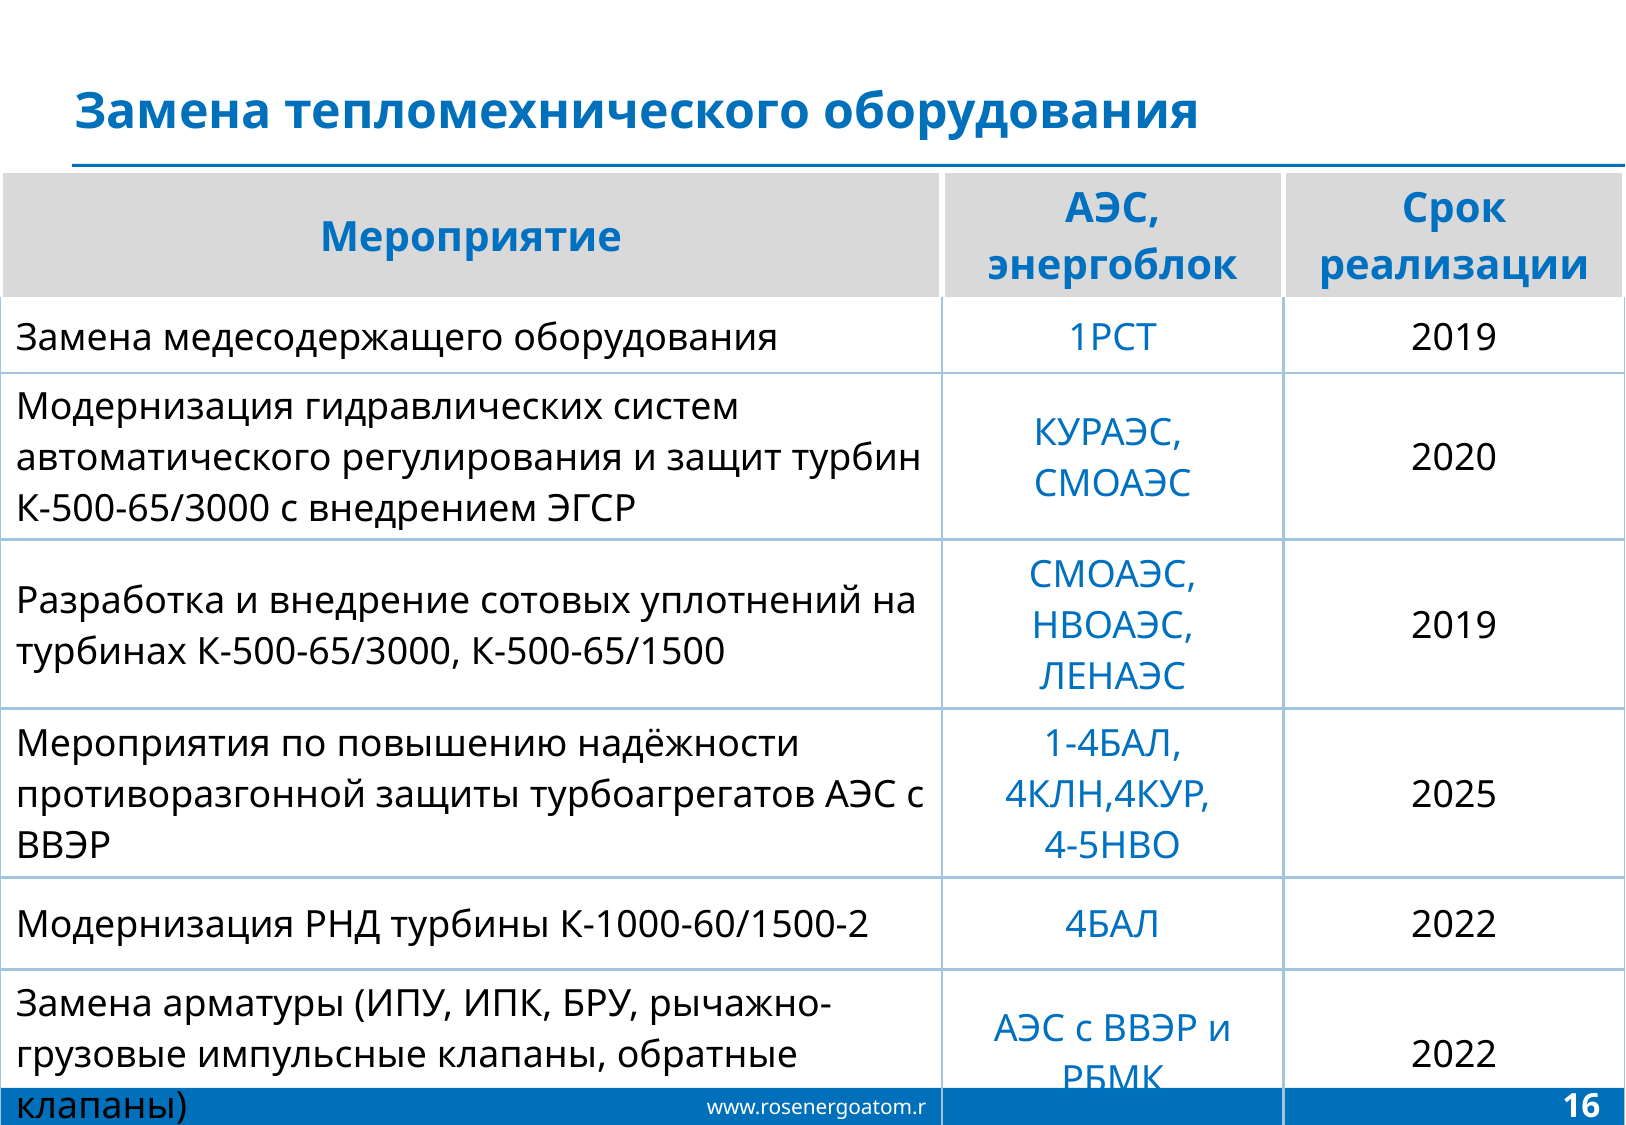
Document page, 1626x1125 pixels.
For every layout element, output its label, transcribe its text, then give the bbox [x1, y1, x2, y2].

table_cell Замена арматуры (ИПУ, ИПК, БРУ, рычажно-грузовые импульсные клапаны, обратные клапаны) [1, 971, 941, 1125]
table_header Мероприятие [3, 173, 939, 297]
table_cell СМОАЭС, НВОАЭС, ЛЕНАЭС [943, 541, 1282, 707]
table_cell 1-4БАЛ, 4КЛН,4КУР, 4-5НВО [943, 710, 1282, 876]
table_cell 2022 [1285, 971, 1624, 1125]
table_cell 1РСТ [943, 302, 1282, 372]
table_cell 2019 [1285, 541, 1624, 707]
title Замена тепломехнического оборудования [74, 0, 1625, 147]
table_cell Модернизация РНД турбины К-1000-60/1500-2 [1, 879, 941, 968]
table_cell 2020 [1285, 374, 1624, 538]
table_cell 4БАЛ [943, 879, 1282, 968]
table_cell Разработка и внедрение сотовых уплотнений на турбинах К-500-65/3000, К-500-65/1500 [1, 541, 941, 707]
table_cell АЭС с ВВЭР и РБМК [943, 971, 1282, 1125]
table_cell 2019 [1285, 302, 1624, 372]
table_cell Модернизация гидравлических систем автоматического регулирования и защит турбин К-500-65/3000 с внедрением ЭГСР [1, 374, 941, 538]
table_cell Мероприятия по повышению надёжности противоразгонной защиты турбоагрегатов АЭС с ВВЭР [1, 710, 941, 876]
table_cell 2025 [1285, 710, 1624, 876]
table_cell КУРАЭС, СМОАЭС [943, 374, 1282, 538]
table_header Срок реализации [1286, 173, 1622, 297]
table_cell Замена медесодержащего оборудования [1, 302, 941, 372]
table_cell 2022 [1285, 879, 1624, 968]
table_header АЭС, энергоблок [945, 173, 1281, 297]
